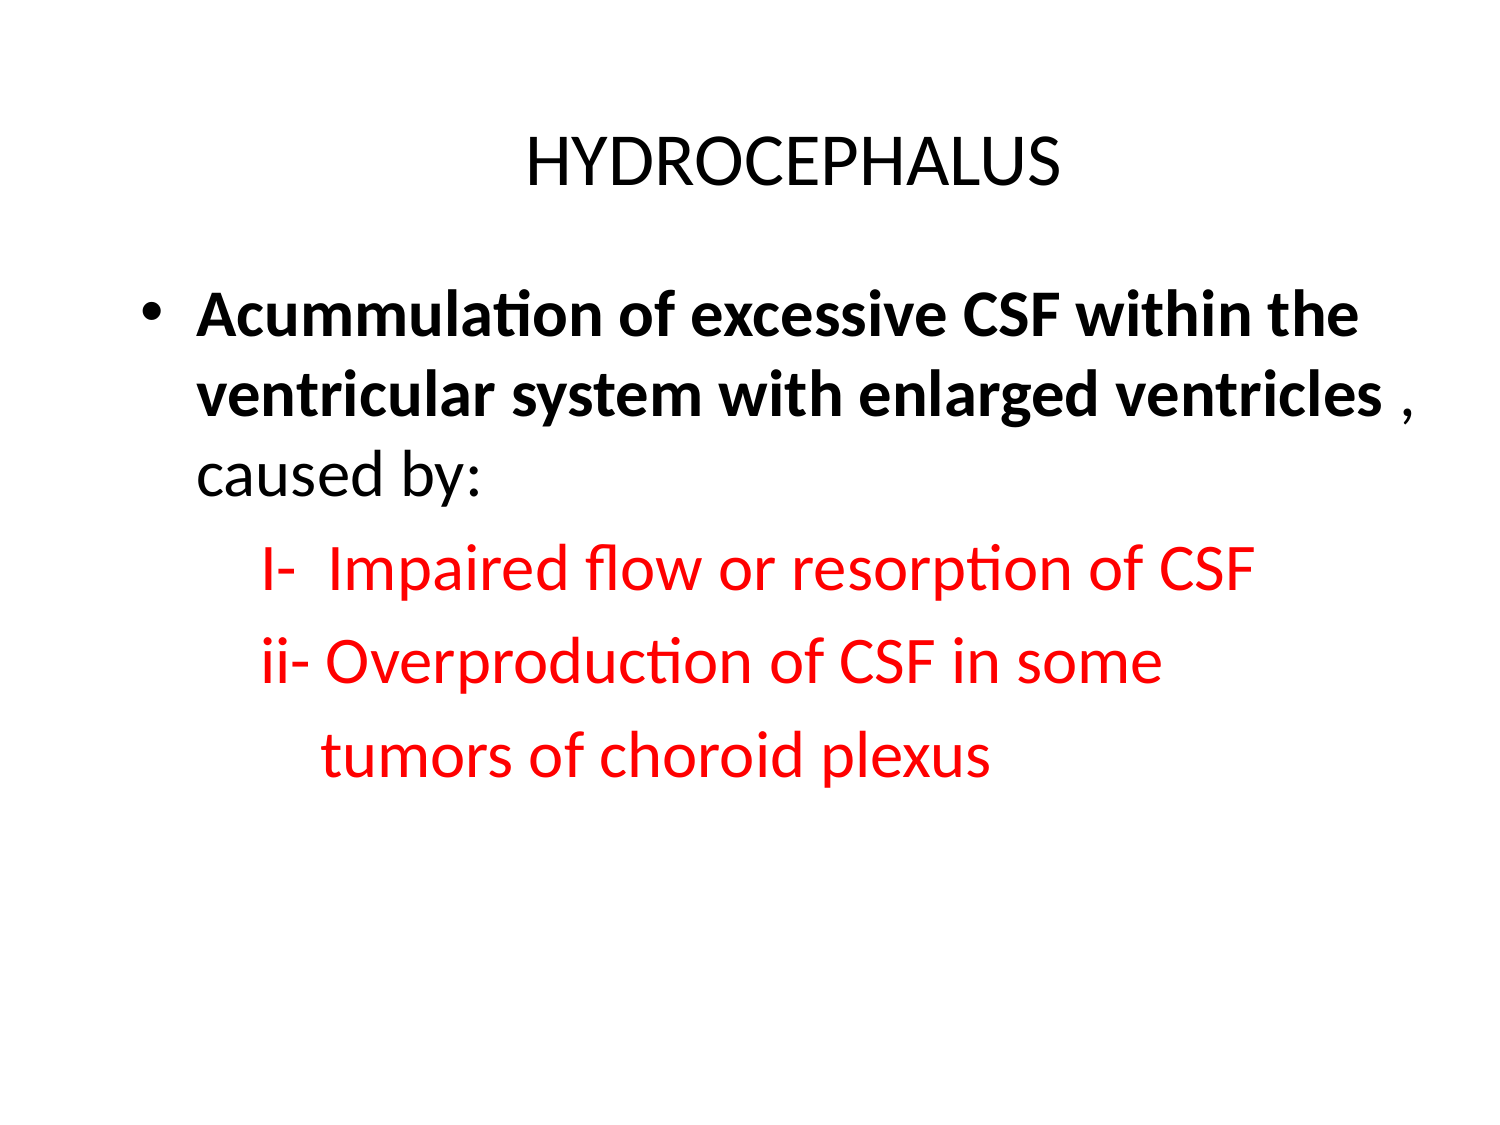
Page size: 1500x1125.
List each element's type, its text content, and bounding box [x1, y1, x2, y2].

list Acummulation of excessive CSF within the ventricular system with enlarged ventricles , caused by: I- Impaired flow or resorption of CSF ii- Overproduction of CSF in some tumors of choroid plexus [125, 262, 1463, 1006]
title HYDROCEPHALUS [174, 103, 1413, 209]
